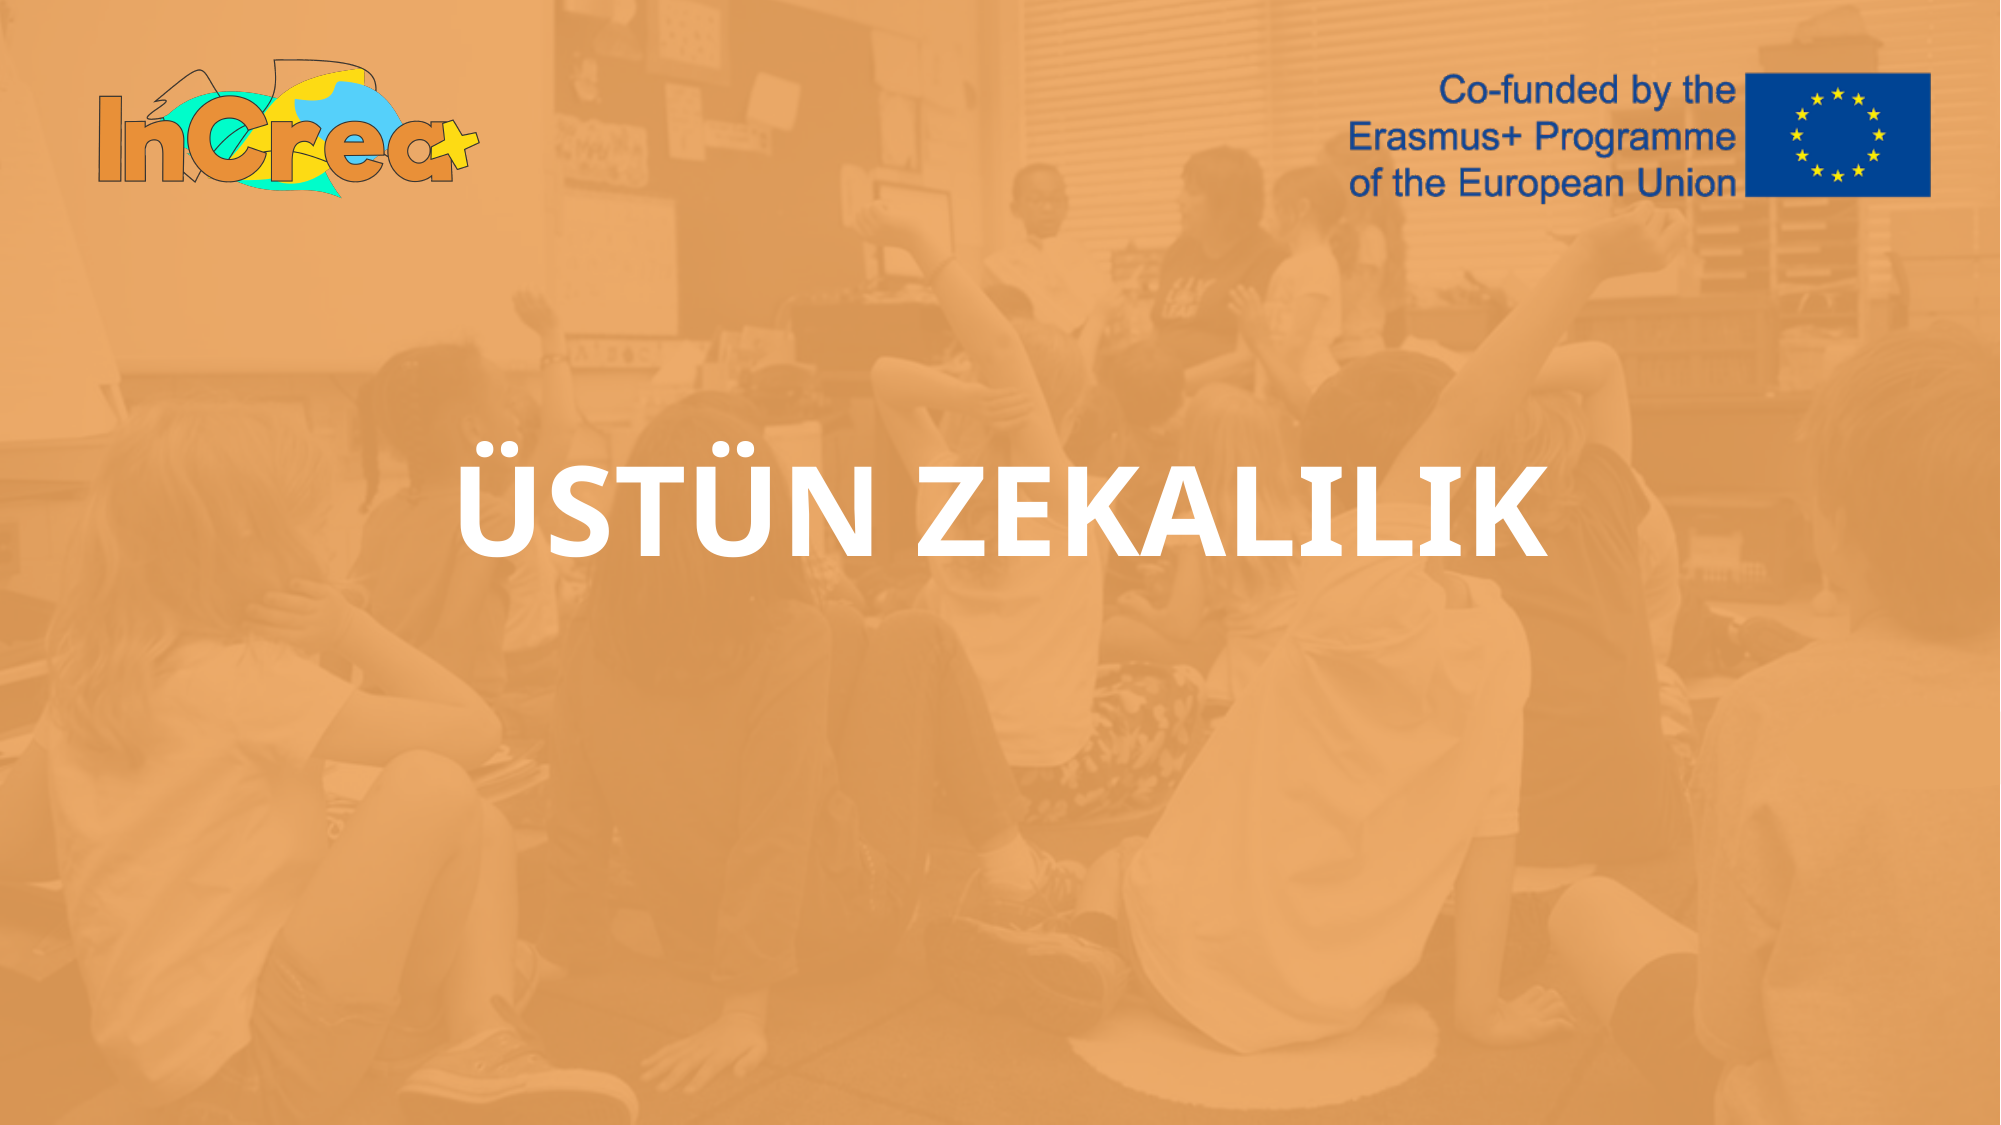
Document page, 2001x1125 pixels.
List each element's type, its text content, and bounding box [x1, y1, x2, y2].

picture [93, 52, 482, 203]
picture [1331, 69, 1944, 209]
text_box ÜSTÜN ZEKALILIK [137, 339, 1863, 842]
